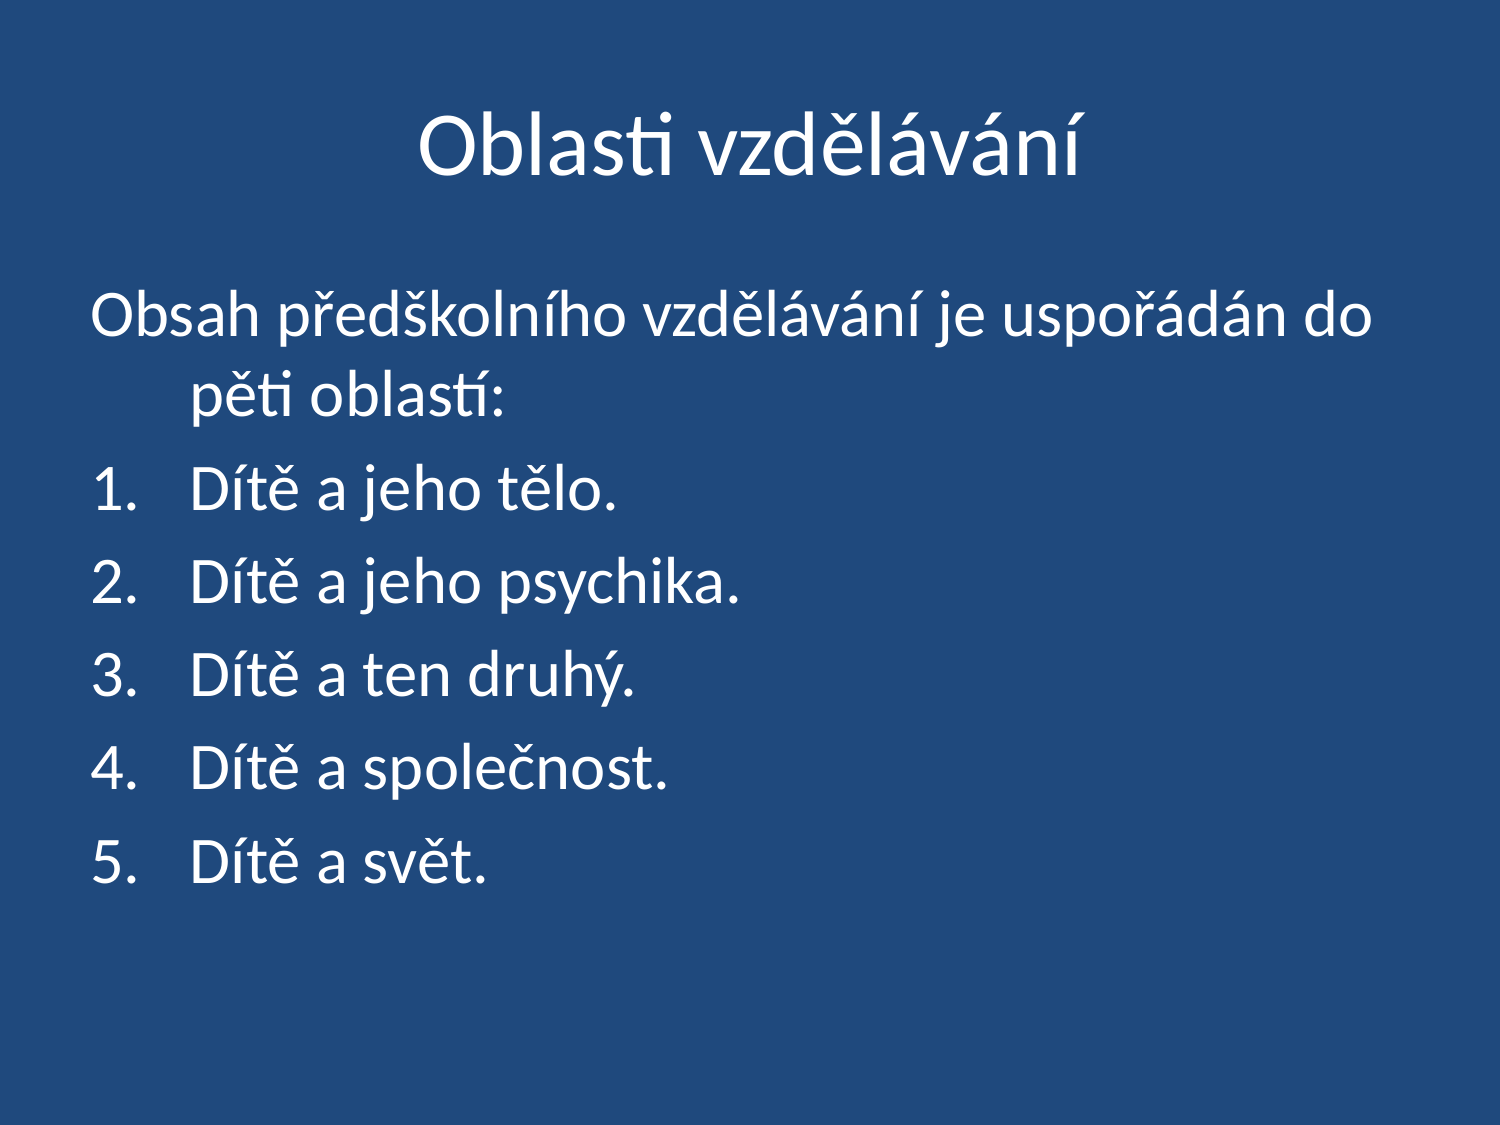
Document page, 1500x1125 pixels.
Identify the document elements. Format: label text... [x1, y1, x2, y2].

list Obsah předškolního vzdělávání je uspořádán do pěti oblastí: Dítě a jeho tělo. Dítě a jeho psychika. Dítě a ten druhý. Dítě a společnost. Dítě a svět. [75, 262, 1425, 1005]
title Oblasti vzdělávání [75, 45, 1425, 233]
